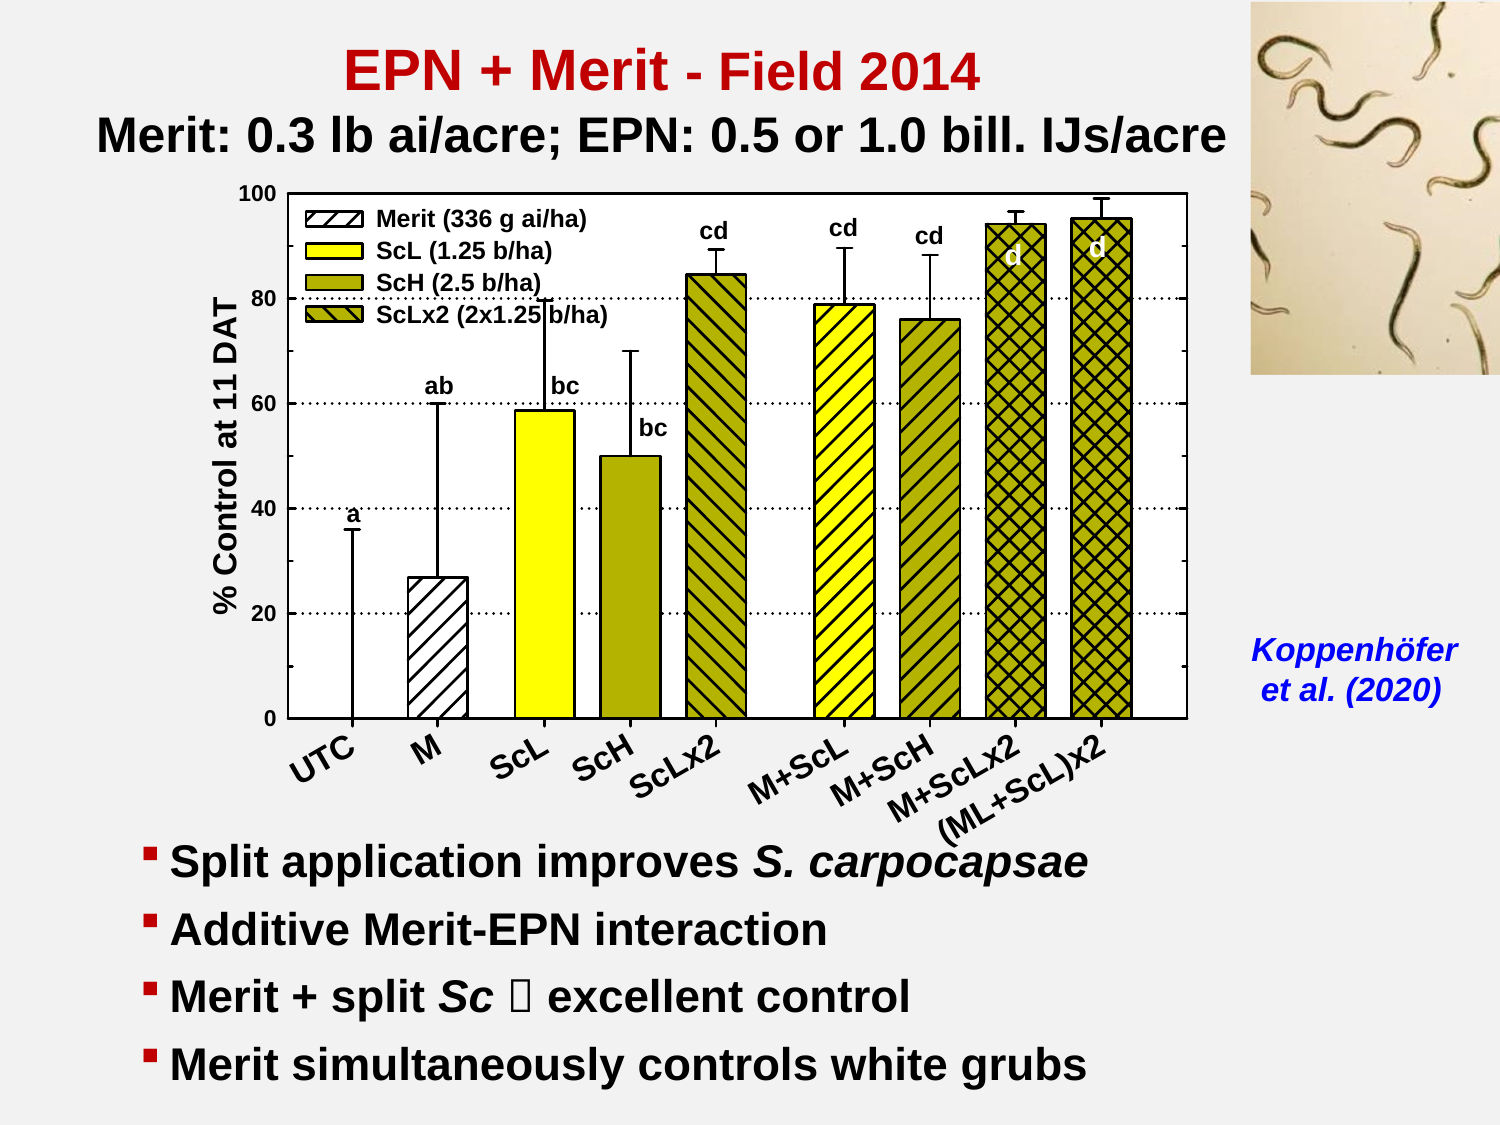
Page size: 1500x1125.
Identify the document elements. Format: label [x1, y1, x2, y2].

text_box [1236, 620, 1474, 716]
text_box [75, 24, 1338, 1097]
picture [1249, 0, 1500, 376]
